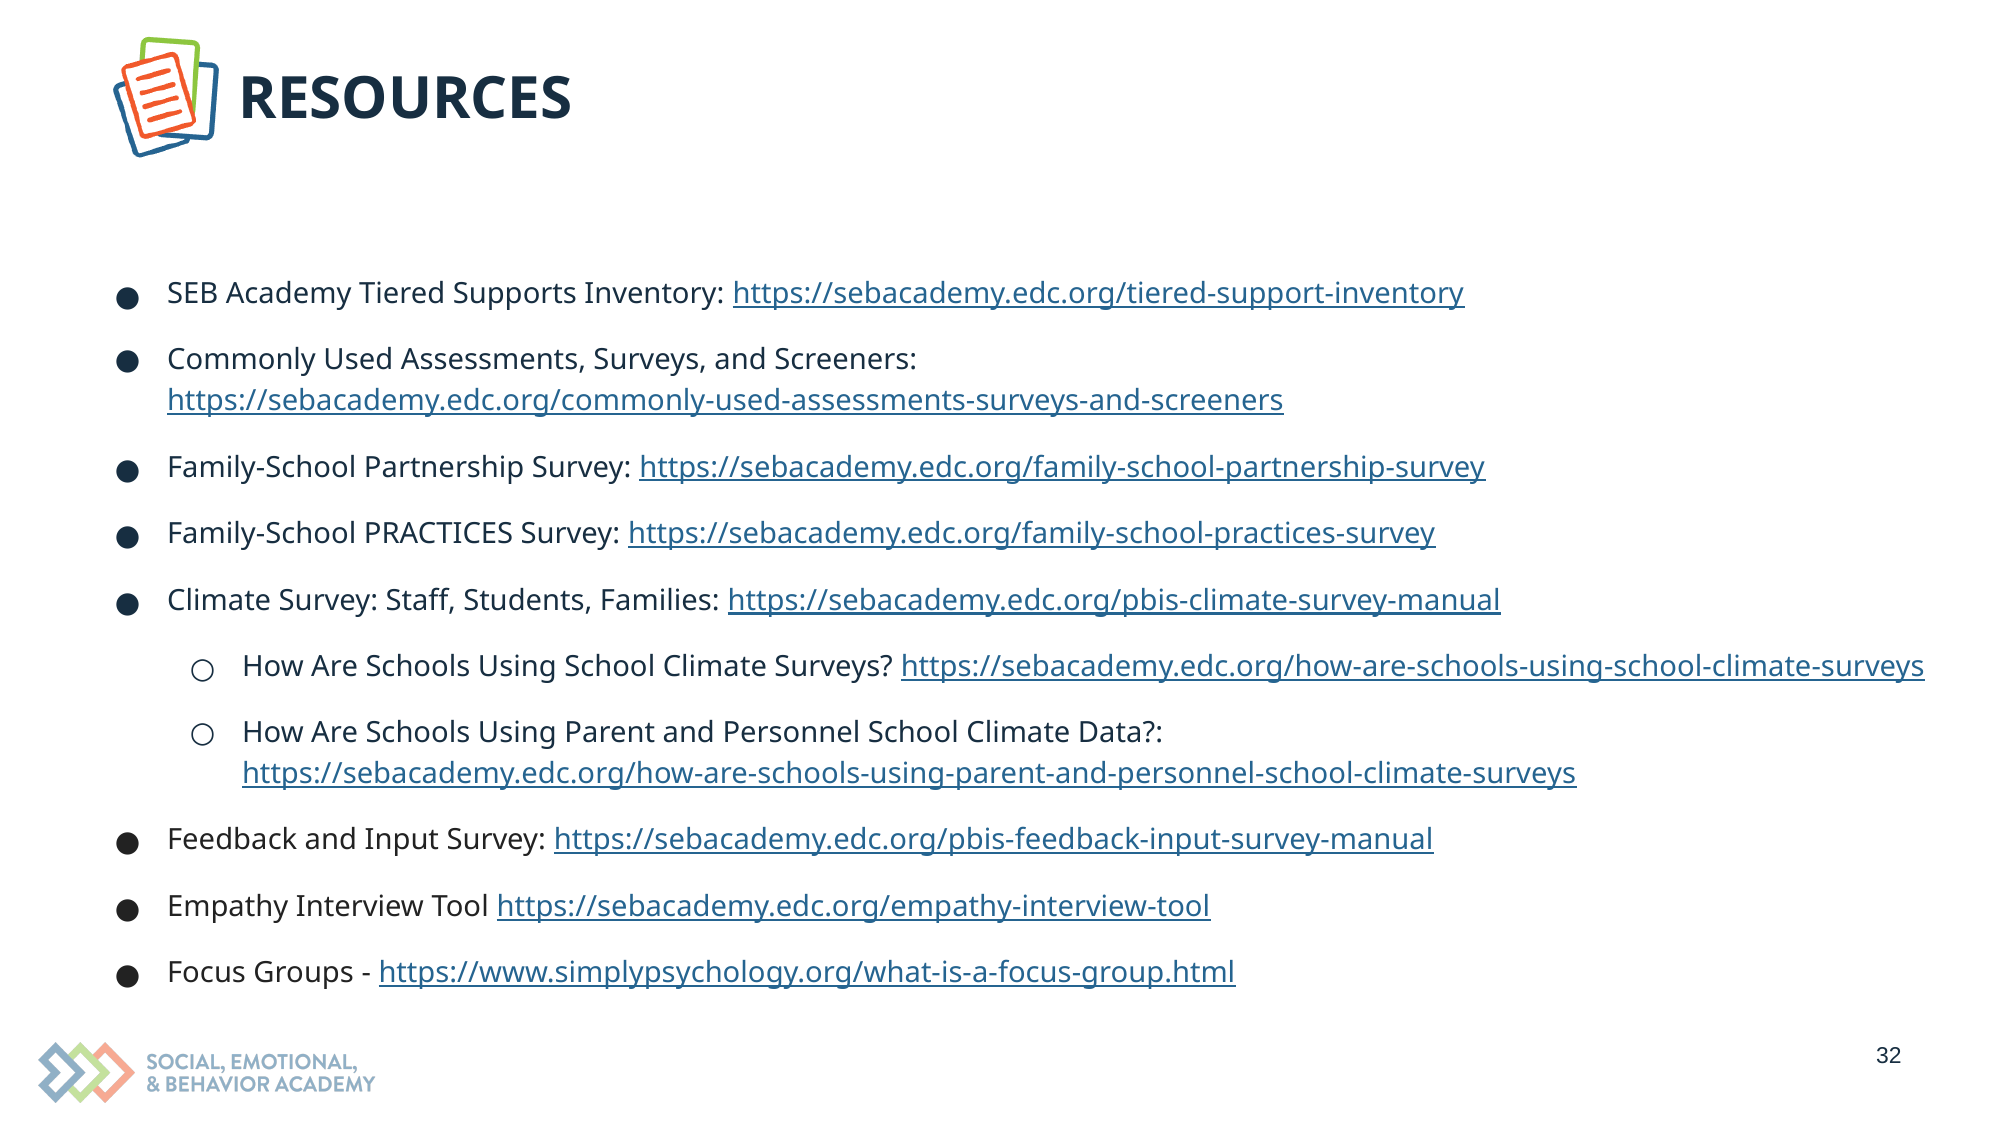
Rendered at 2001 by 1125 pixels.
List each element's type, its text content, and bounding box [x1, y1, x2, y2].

slide_number 32 [1466, 1026, 1917, 1083]
text_box RESOURCES [237, 48, 1681, 143]
picture [99, 26, 234, 165]
text_box SEB Academy Tiered Supports Inventory: https://sebacademy.edc.org/tiered-support-inventory Commonly Used Assessments, Surveys, and Screeners: https://sebacademy.edc.org/commonly-used-assessments-surveys-and-screeners Family-School Partnership Survey: https://sebacademy.edc.org/family-school-partnership-survey Family-School PRACTICES Survey: https://sebacademy.edc.org/family-school-practices-survey Climate Survey: Staff, Students, Families: https://sebacademy.edc.org/pbis-climate-survey-manual How Are Schools Using School Climate Surveys? https://sebacademy.edc.org/how-are-schools-using-school-climate-surveys How Are Schools Using Parent and Personnel School Climate Data?: https://sebacademy.edc.org/how-are-schools-using-parent-and-personnel-school-climate-surveys Feedback and Input Survey: https://sebacademy.edc.org/pbis-feedback-input-survey-manual Empathy Interview Tool https://sebacademy.edc.org/empathy-interview-tool Focus Groups - https://www.simplypsychology.org/what-is-a-focus-group.html [77, 253, 1961, 1009]
